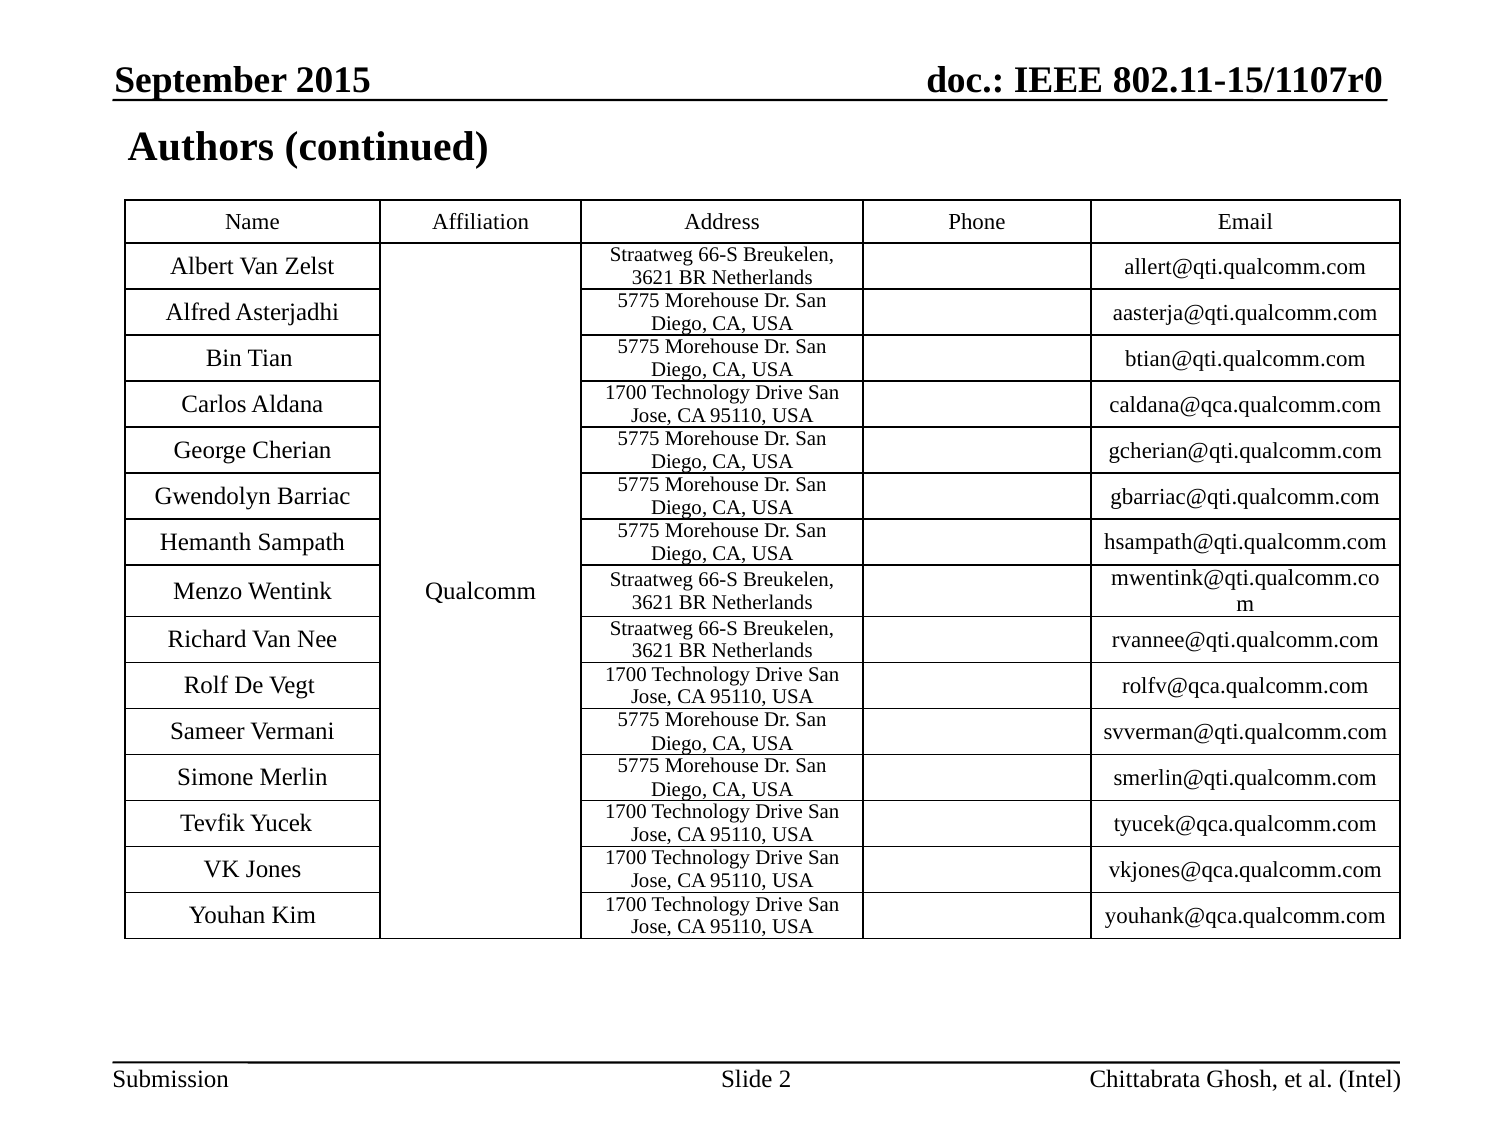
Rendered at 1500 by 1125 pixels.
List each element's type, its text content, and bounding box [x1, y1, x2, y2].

table_cell Gwendolyn Barriac [126, 474, 379, 518]
table_cell Carlos Aldana [126, 382, 379, 426]
table_cell [864, 893, 1090, 938]
table_cell Alfred Asterjadhi [126, 290, 379, 334]
table_cell Albert Van Zelst [126, 244, 379, 288]
table_cell [864, 474, 1090, 518]
table_cell [864, 382, 1090, 426]
table_header Name [126, 201, 379, 242]
table_cell mwentink@qti.qualcomm.com [1092, 566, 1399, 616]
table_cell rolfv@qca.qualcomm.com [1092, 663, 1399, 708]
table_cell vkjones@qca.qualcomm.com [1092, 847, 1399, 892]
table_cell 1700 Technology Drive San Jose, CA 95110, USA [582, 663, 862, 708]
table_cell [864, 801, 1090, 846]
table_cell Bin Tian [126, 336, 379, 380]
table_cell tyucek@qca.qualcomm.com [1092, 801, 1399, 846]
slide_number Slide 2 [712, 1061, 800, 1093]
table_cell Straatweg 66-S Breukelen, 3621 BR Netherlands [582, 566, 862, 616]
table_header Address [582, 201, 862, 242]
table_header Phone [864, 201, 1090, 242]
table_cell 5775 Morehouse Dr. San Diego, CA, USA [582, 520, 862, 564]
table_cell [864, 847, 1090, 892]
table_cell [864, 617, 1090, 662]
table_cell Hemanth Sampath [126, 520, 379, 564]
table_cell 1700 Technology Drive San Jose, CA 95110, USA [582, 893, 862, 938]
table_cell svverman@qti.qualcomm.com [1092, 709, 1399, 754]
table_cell George Cherian [126, 428, 379, 472]
table_cell [864, 290, 1090, 334]
table_cell Tevfik Yucek [126, 801, 379, 846]
table_header Affiliation [381, 201, 580, 242]
table_cell btian@qti.qualcomm.com [1092, 336, 1399, 380]
table_cell Menzo Wentink [126, 566, 379, 616]
table_cell hsampath@qti.qualcomm.com [1092, 520, 1399, 564]
table_cell 5775 Morehouse Dr. San Diego, CA, USA [582, 709, 862, 754]
table_cell 5775 Morehouse Dr. San Diego, CA, USA [582, 474, 862, 518]
table_cell [864, 663, 1090, 708]
table_cell 1700 Technology Drive San Jose, CA 95110, USA [582, 382, 862, 426]
table_cell [864, 336, 1090, 380]
table_cell allert@qti.qualcomm.com [1092, 244, 1399, 288]
table_cell [864, 428, 1090, 472]
table_cell caldana@qca.qualcomm.com [1092, 382, 1399, 426]
table_cell 5775 Morehouse Dr. San Diego, CA, USA [582, 290, 862, 334]
table_cell smerlin@qti.qualcomm.com [1092, 755, 1399, 800]
table_cell rvannee@qti.qualcomm.com [1092, 617, 1399, 662]
table_cell gbarriac@qti.qualcomm.com [1092, 474, 1399, 518]
table_cell Qualcomm [381, 244, 580, 938]
table_cell Straatweg 66-S Breukelen, 3621 BR Netherlands [582, 244, 862, 288]
table_cell Sameer Vermani [126, 709, 379, 754]
table_cell 1700 Technology Drive San Jose, CA 95110, USA [582, 801, 862, 846]
table_cell Straatweg 66-S Breukelen, 3621 BR Netherlands [582, 617, 862, 662]
table_cell 5775 Morehouse Dr. San Diego, CA, USA [582, 336, 862, 380]
table_cell [864, 709, 1090, 754]
table_cell youhank@qca.qualcomm.com [1092, 893, 1399, 938]
table_cell 5775 Morehouse Dr. San Diego, CA, USA [582, 428, 862, 472]
table_cell [864, 520, 1090, 564]
table_cell [864, 755, 1090, 800]
table_cell gcherian@qti.qualcomm.com [1092, 428, 1399, 472]
table_cell [864, 566, 1090, 616]
table_cell aasterja@qti.qualcomm.com [1092, 290, 1399, 334]
title Authors (continued) [112, 124, 1388, 163]
table_cell Rolf De Vegt [126, 663, 379, 708]
table_cell [864, 244, 1090, 288]
table_cell 1700 Technology Drive San Jose, CA 95110, USA [582, 847, 862, 892]
table_cell VK Jones [126, 847, 379, 892]
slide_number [114, 54, 374, 101]
table_cell Simone Merlin [126, 755, 379, 800]
table_cell Youhan Kim [126, 893, 379, 938]
table_cell 5775 Morehouse Dr. San Diego, CA, USA [582, 755, 862, 800]
footer Chittabrata Ghosh, et al. (Intel) [1084, 1061, 1402, 1093]
table_header Email [1092, 201, 1399, 242]
table_cell Richard Van Nee [126, 617, 379, 662]
